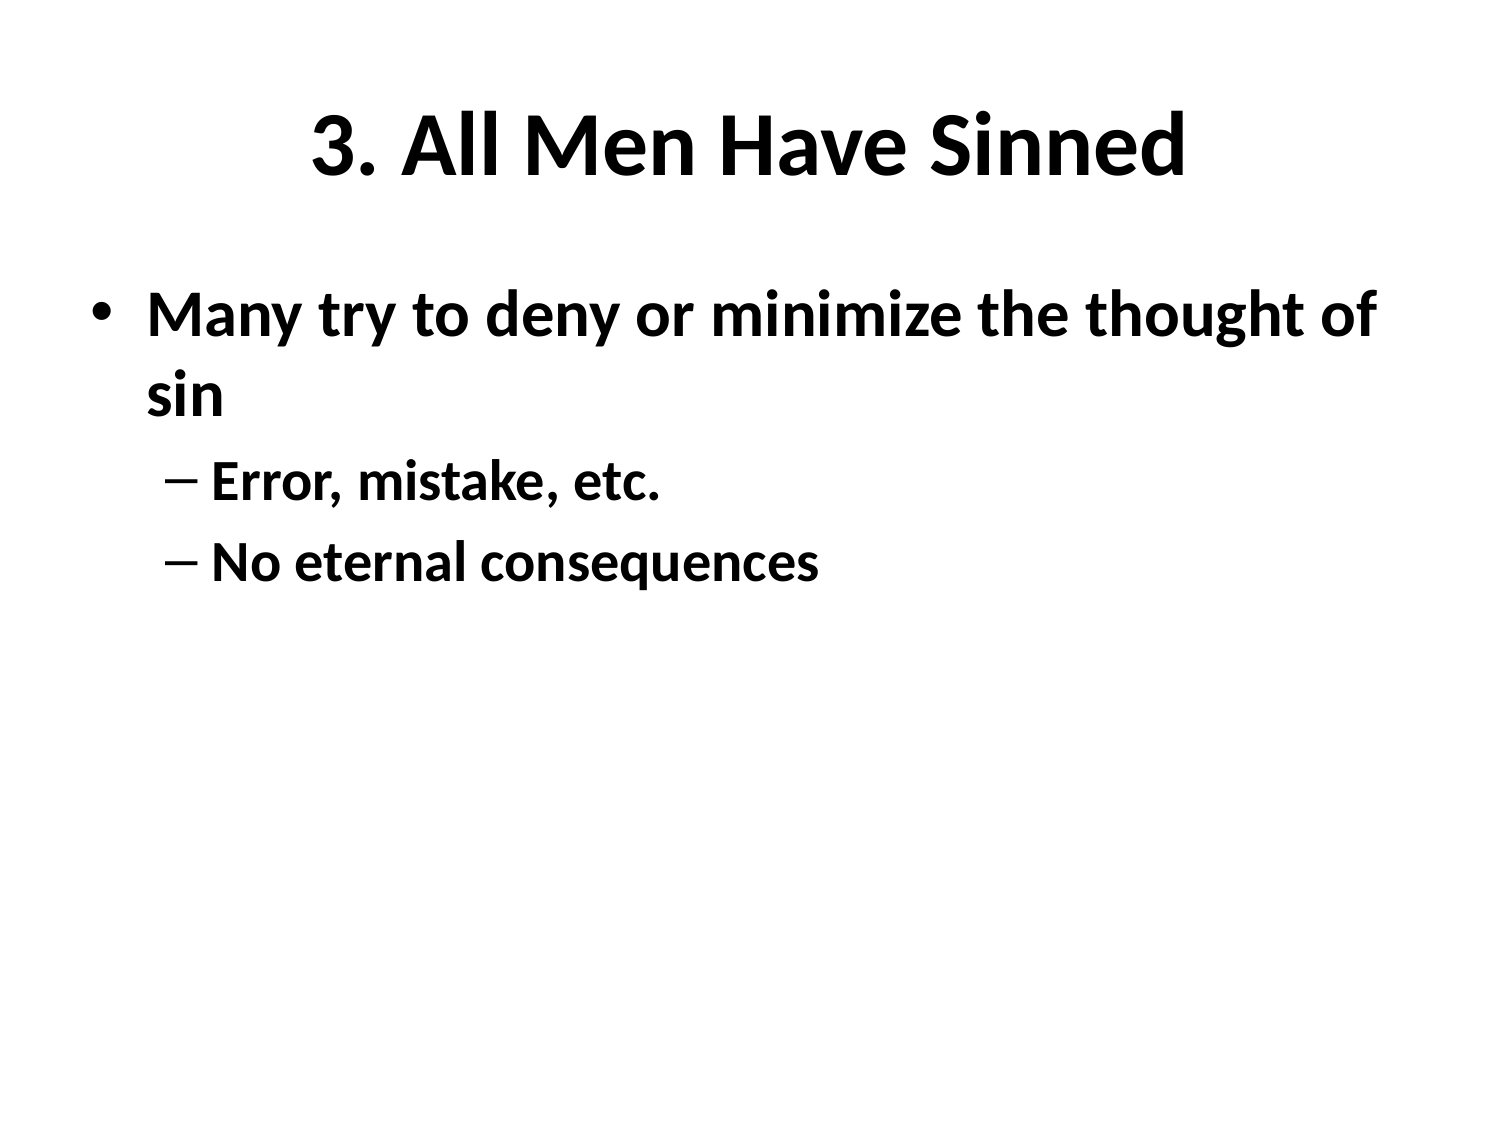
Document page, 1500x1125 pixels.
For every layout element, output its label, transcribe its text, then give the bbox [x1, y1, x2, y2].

list Many try to deny or minimize the thought of sin Error, mistake, etc. No eternal consequences [75, 262, 1425, 1005]
title 3. All Men Have Sinned [75, 45, 1425, 233]
